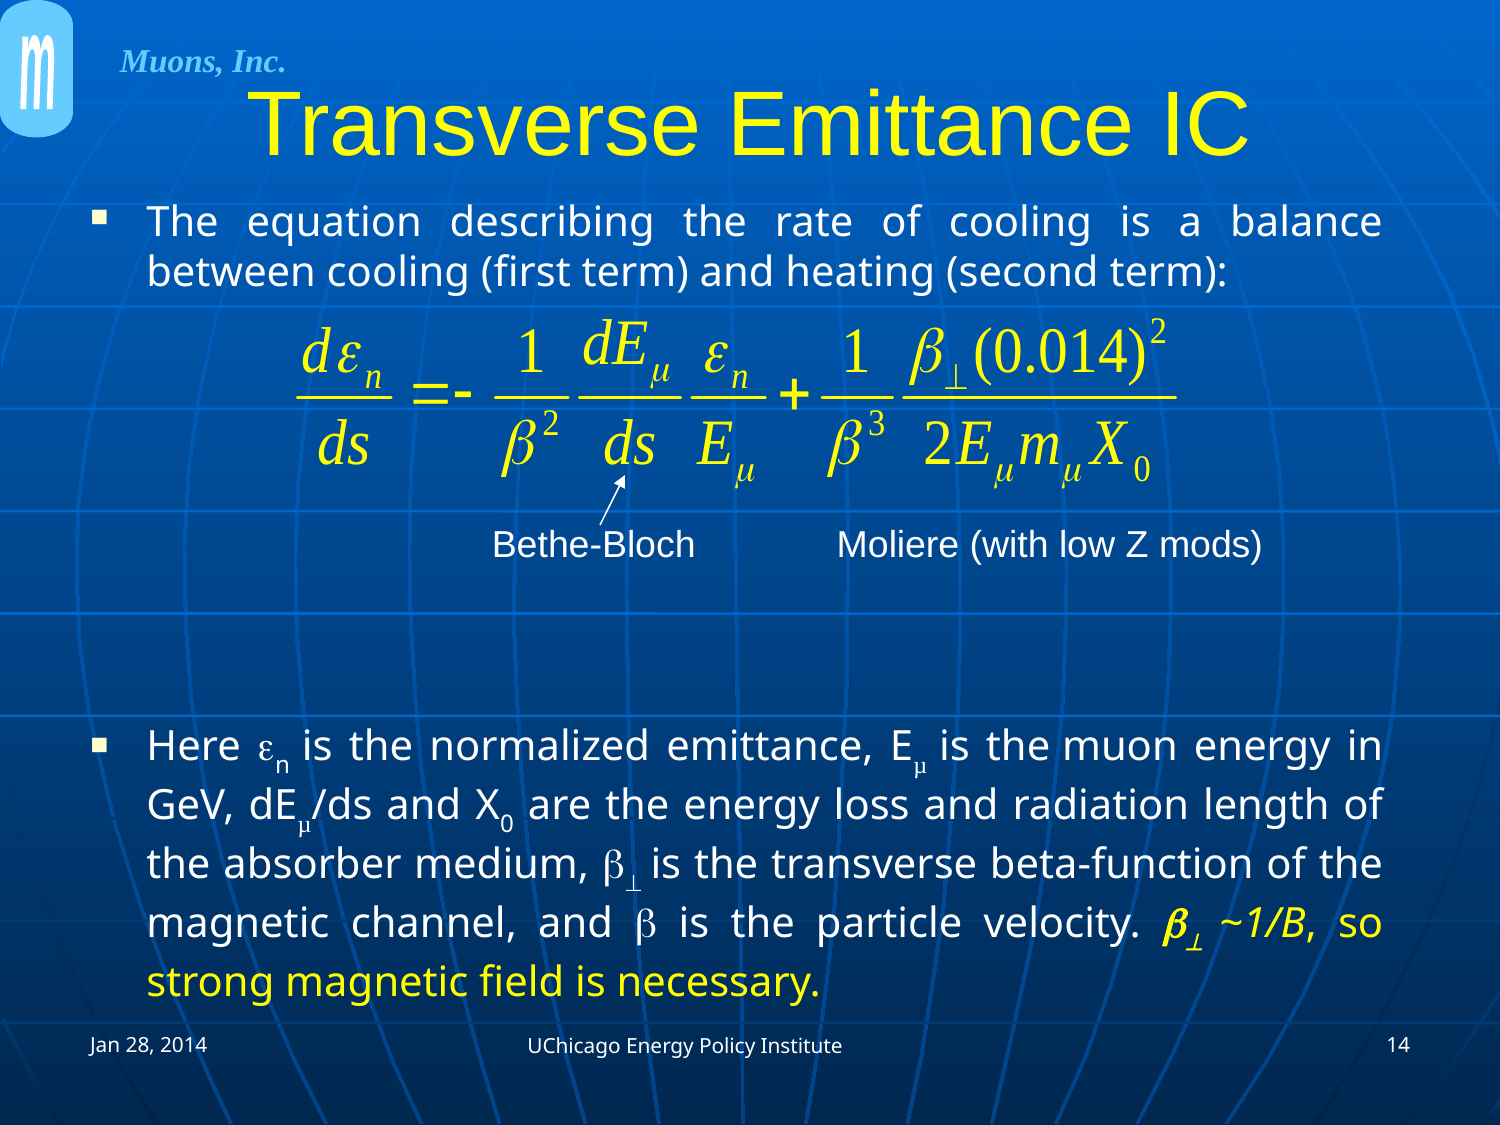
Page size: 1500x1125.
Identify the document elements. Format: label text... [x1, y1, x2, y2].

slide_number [74, 1023, 426, 1100]
footer UChicago Energy Policy Institute [512, 1024, 988, 1101]
text_box Bethe-Bloch [387, 512, 787, 573]
title Transverse Emittance IC [74, 24, 1426, 213]
slide_number 14 [1074, 1023, 1426, 1100]
list The equation describing the rate of cooling is a balance between cooling (first term) and heating (second term): Here n is the normalized emittance, Eµ is the muon energy in GeV, dEµ/ds and X0 are the energy loss and radiation length of the absorber medium,  is the transverse beta-function of the magnetic channel, and  is the particle velocity.  ~1/B, so strong magnetic field is necessary. [74, 187, 1399, 1006]
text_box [0, 0, 313, 138]
text_box Moliere (with low Z mods) [787, 512, 1313, 573]
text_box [287, 299, 1191, 501]
